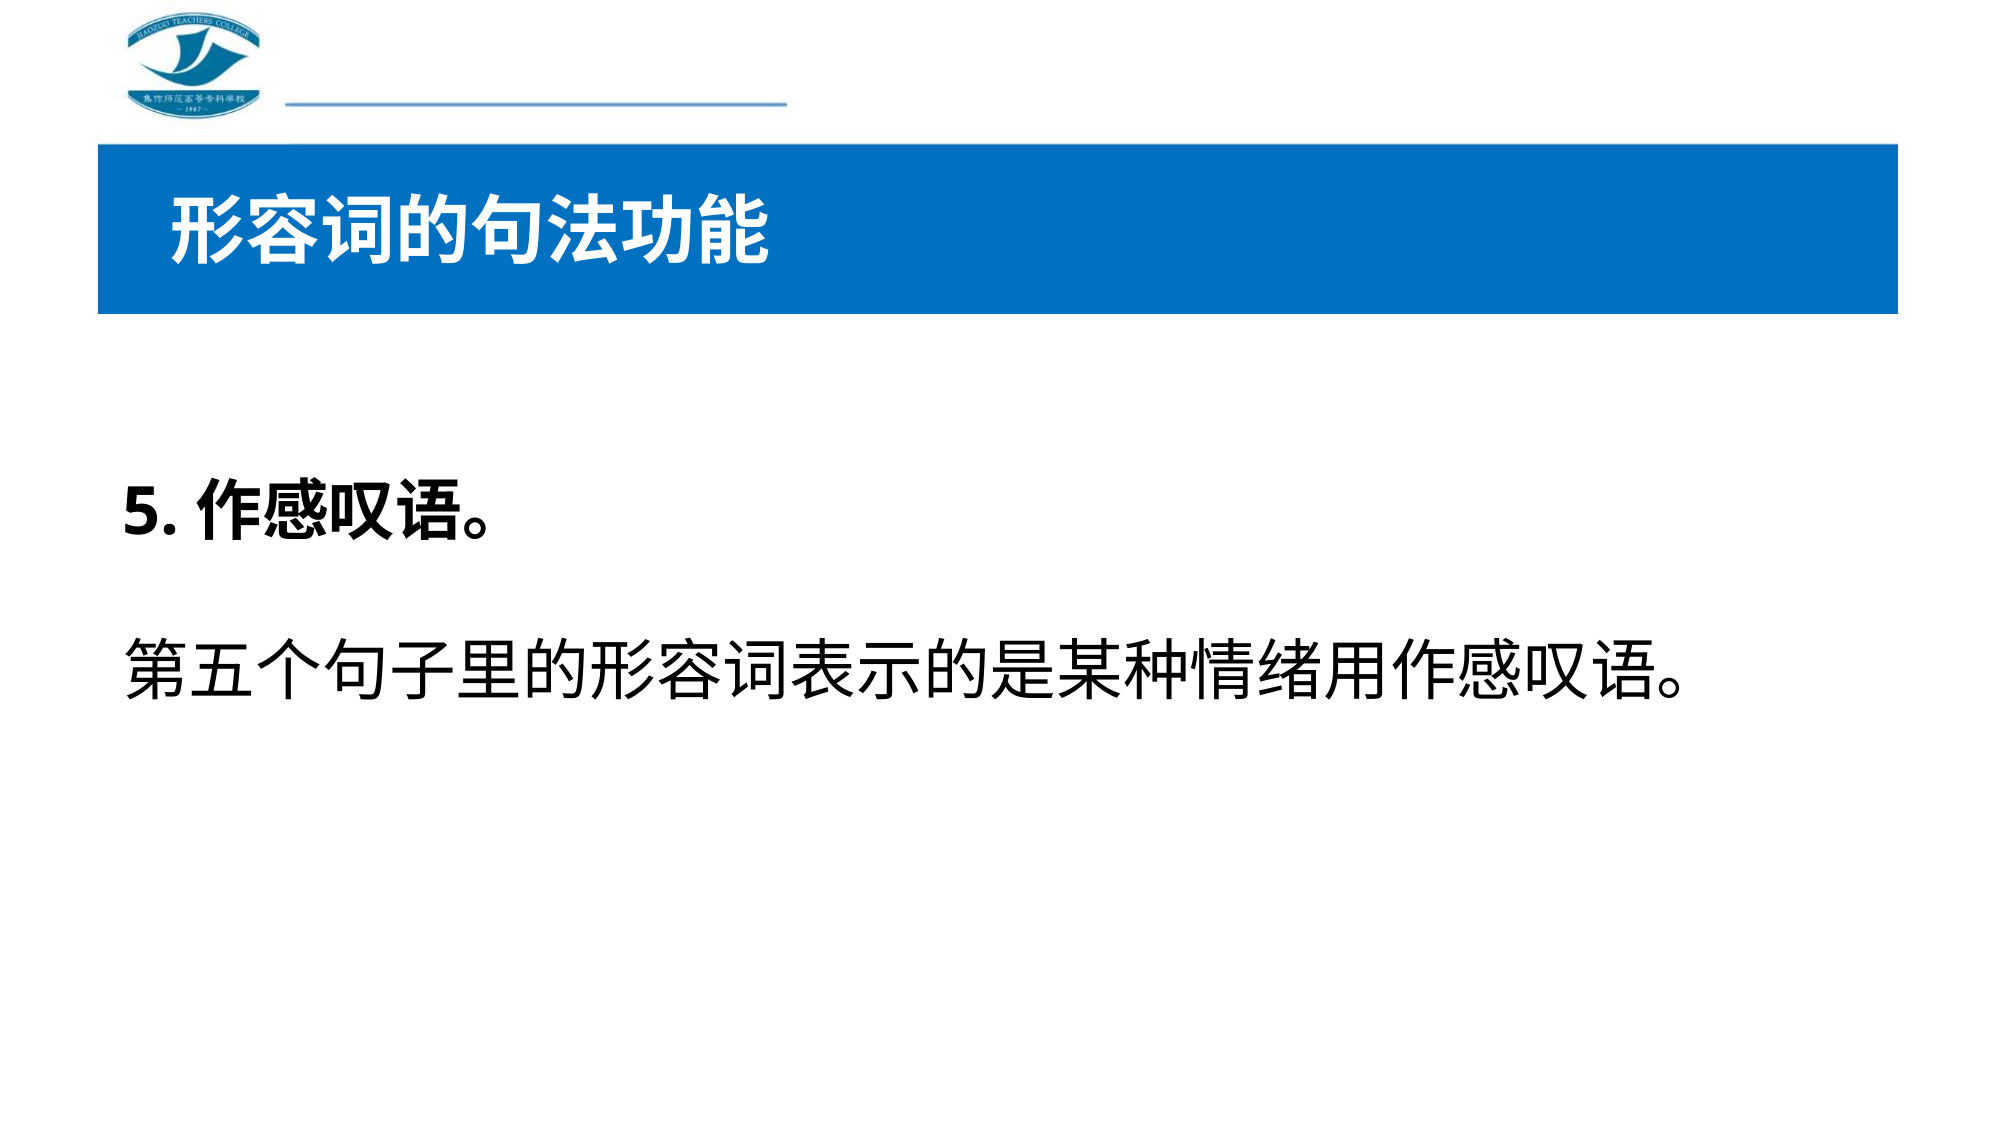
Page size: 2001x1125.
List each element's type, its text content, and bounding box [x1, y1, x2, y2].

text_box [97, 0, 1898, 314]
text_box 5.作感叹语。 [122, 459, 542, 548]
text_box 形容词的句法功能 [170, 173, 796, 273]
text_box 第五个句子里的形容词表示的是某种情绪用作感叹语。 [122, 619, 1750, 708]
